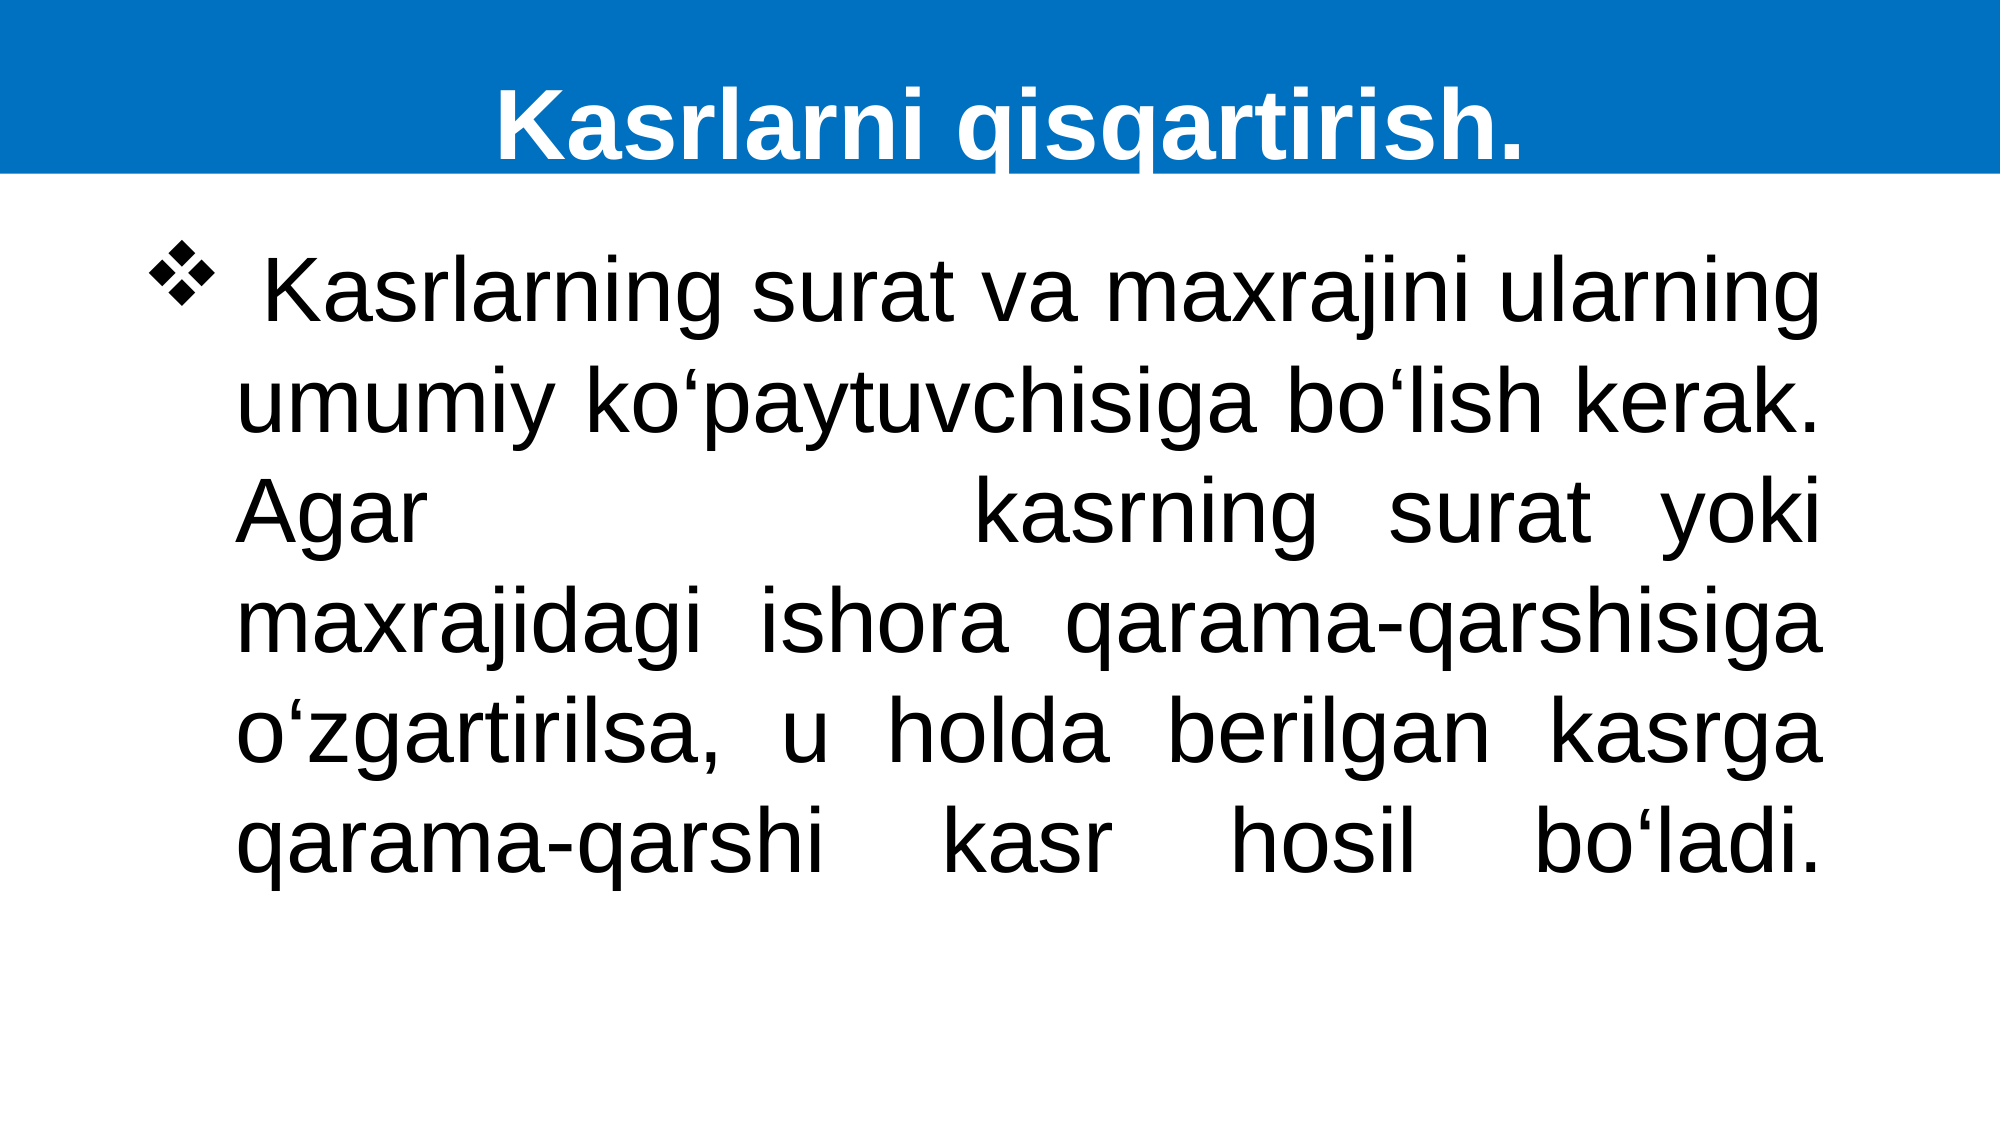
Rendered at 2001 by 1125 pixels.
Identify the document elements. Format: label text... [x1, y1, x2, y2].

text_box Kasrlarni qisqartirish. [0, 0, 2000, 174]
text_box [175, 480, 1933, 1079]
